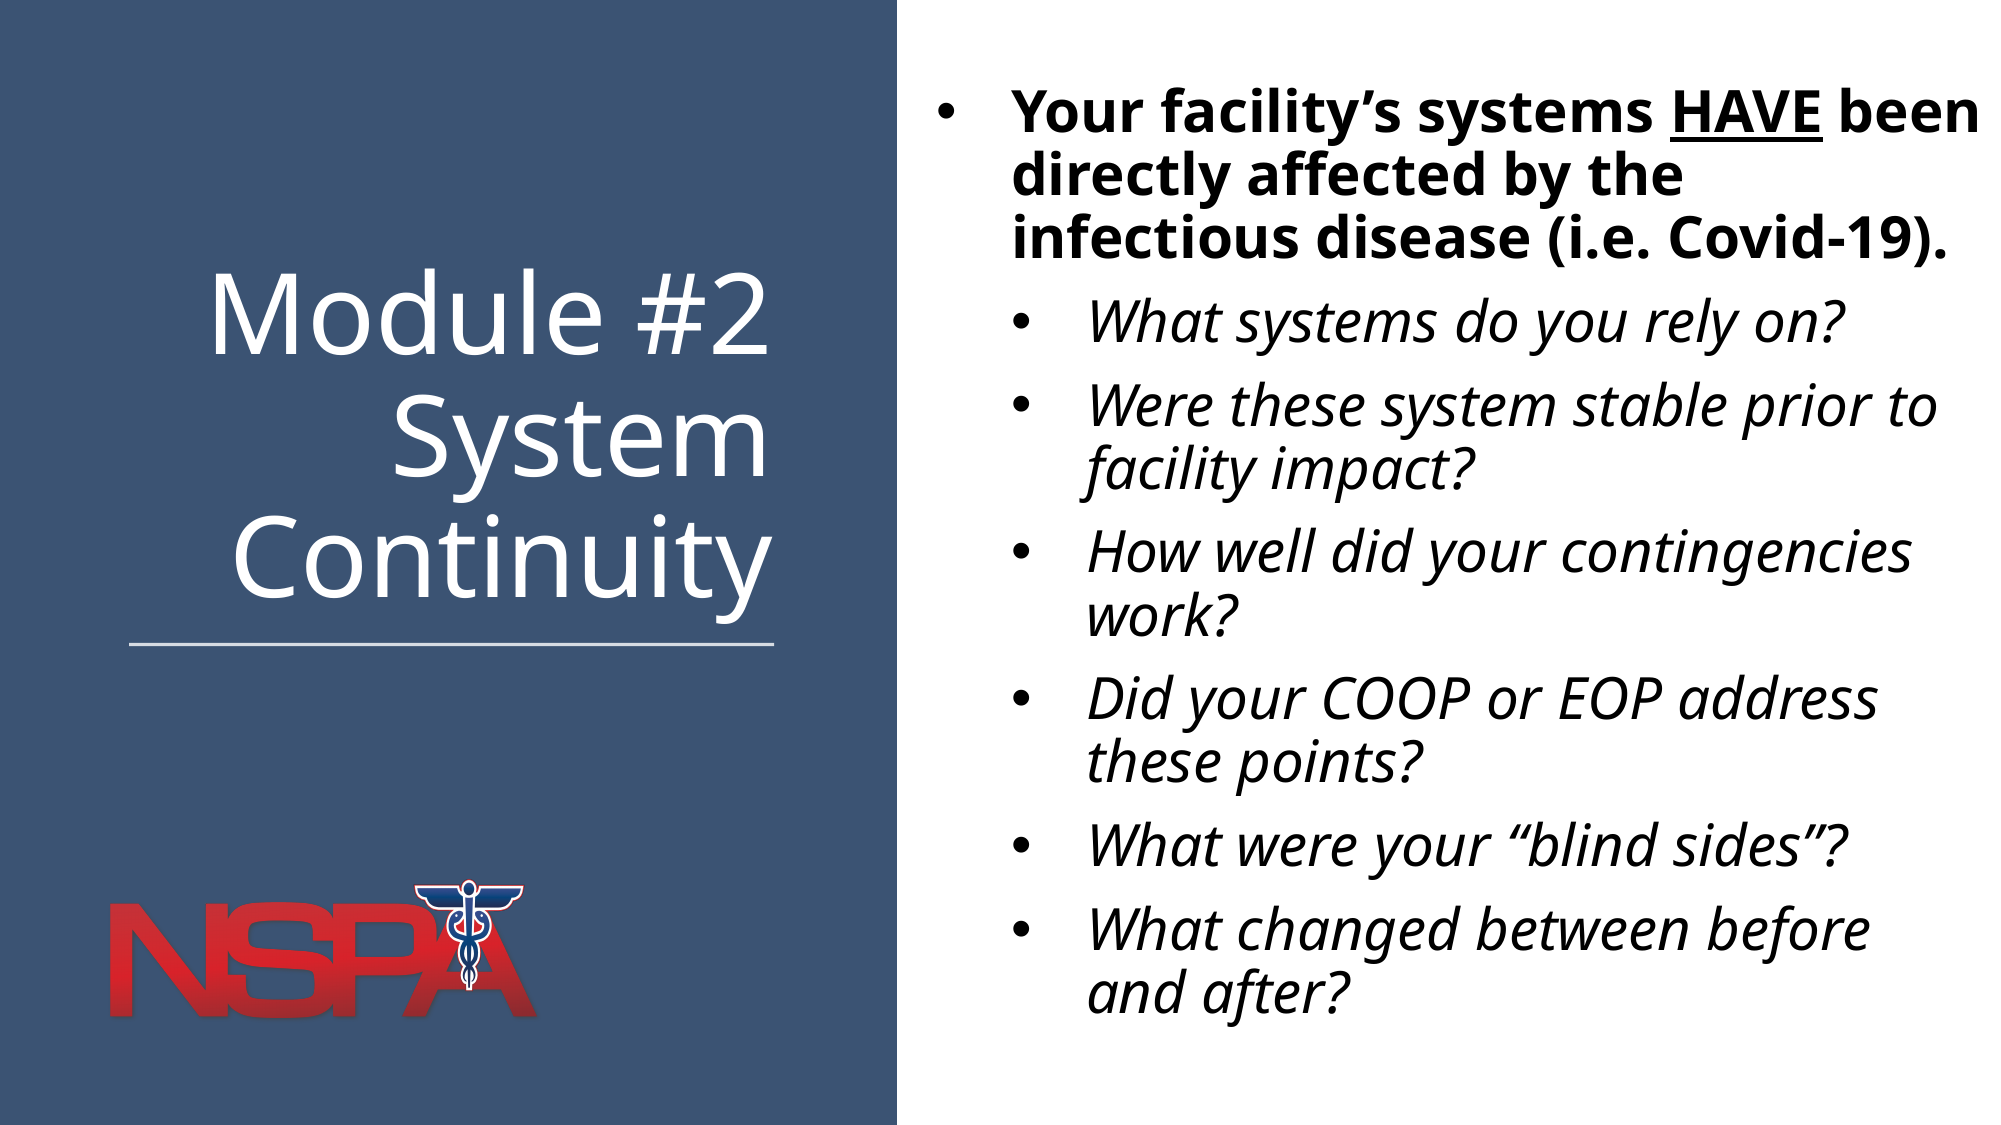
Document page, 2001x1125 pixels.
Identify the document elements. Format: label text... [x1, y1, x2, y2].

text_box Your facility’s systems HAVE been directly affected by the infectious disease (i.e. Covid-19). What systems do you rely on? Were these system stable prior to facility impact? How well did your contingencies work? Did your COOP or EOP address these points? What were your “blind sides”? What changed between before and after? [921, 75, 2000, 1034]
picture [86, 864, 551, 1049]
title Module #2 System Continuity [97, 131, 789, 630]
text_box [0, 0, 898, 1125]
